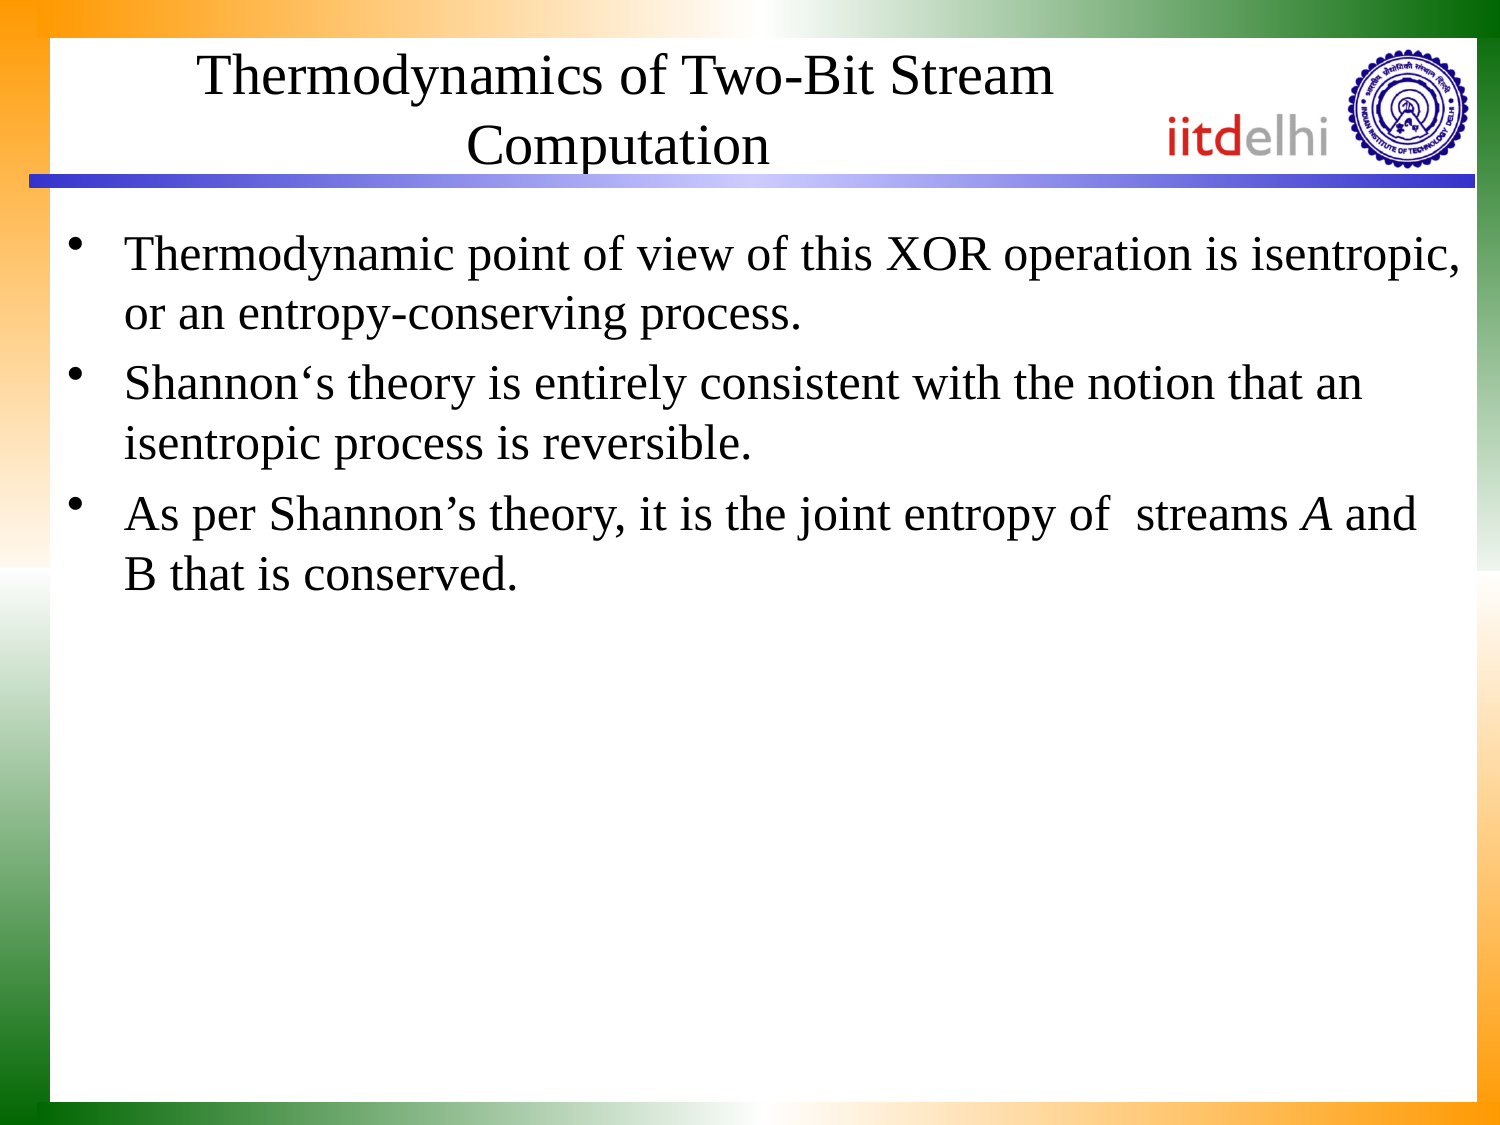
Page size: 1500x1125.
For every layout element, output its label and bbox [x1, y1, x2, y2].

text_box [0, 0, 1500, 1125]
